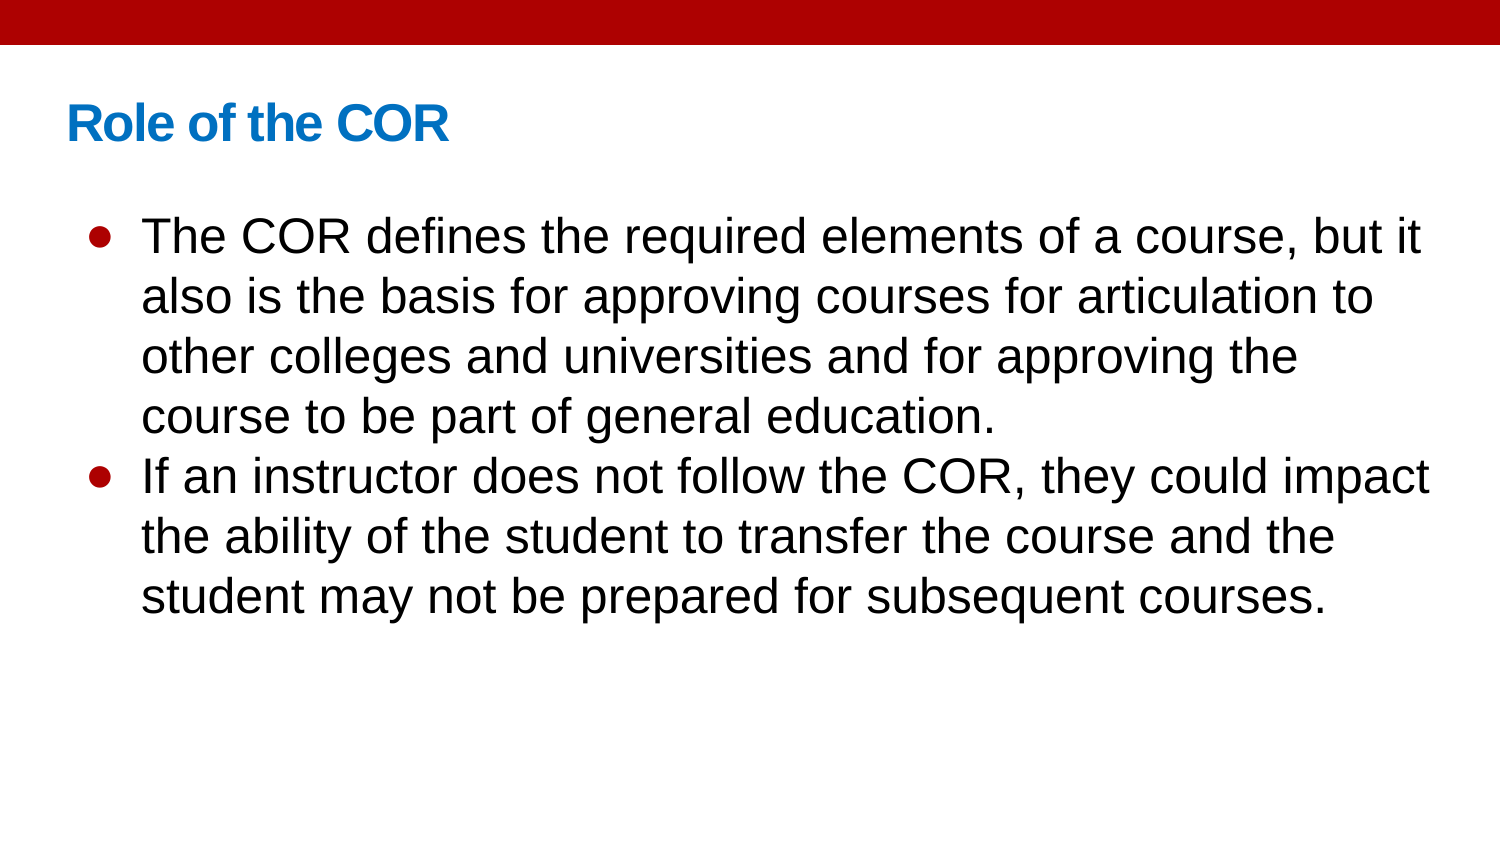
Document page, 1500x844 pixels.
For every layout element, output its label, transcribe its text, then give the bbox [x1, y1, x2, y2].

list The COR defines the required elements of a course, but it also is the basis for approving courses for articulation to other colleges and universities and for approving the course to be part of general education. If an instructor does not follow the COR, they could impact the ability of the student to transfer the course and the student may not be prepared for subsequent courses. [51, 189, 1449, 750]
title Role of the COR [51, 72, 1449, 167]
